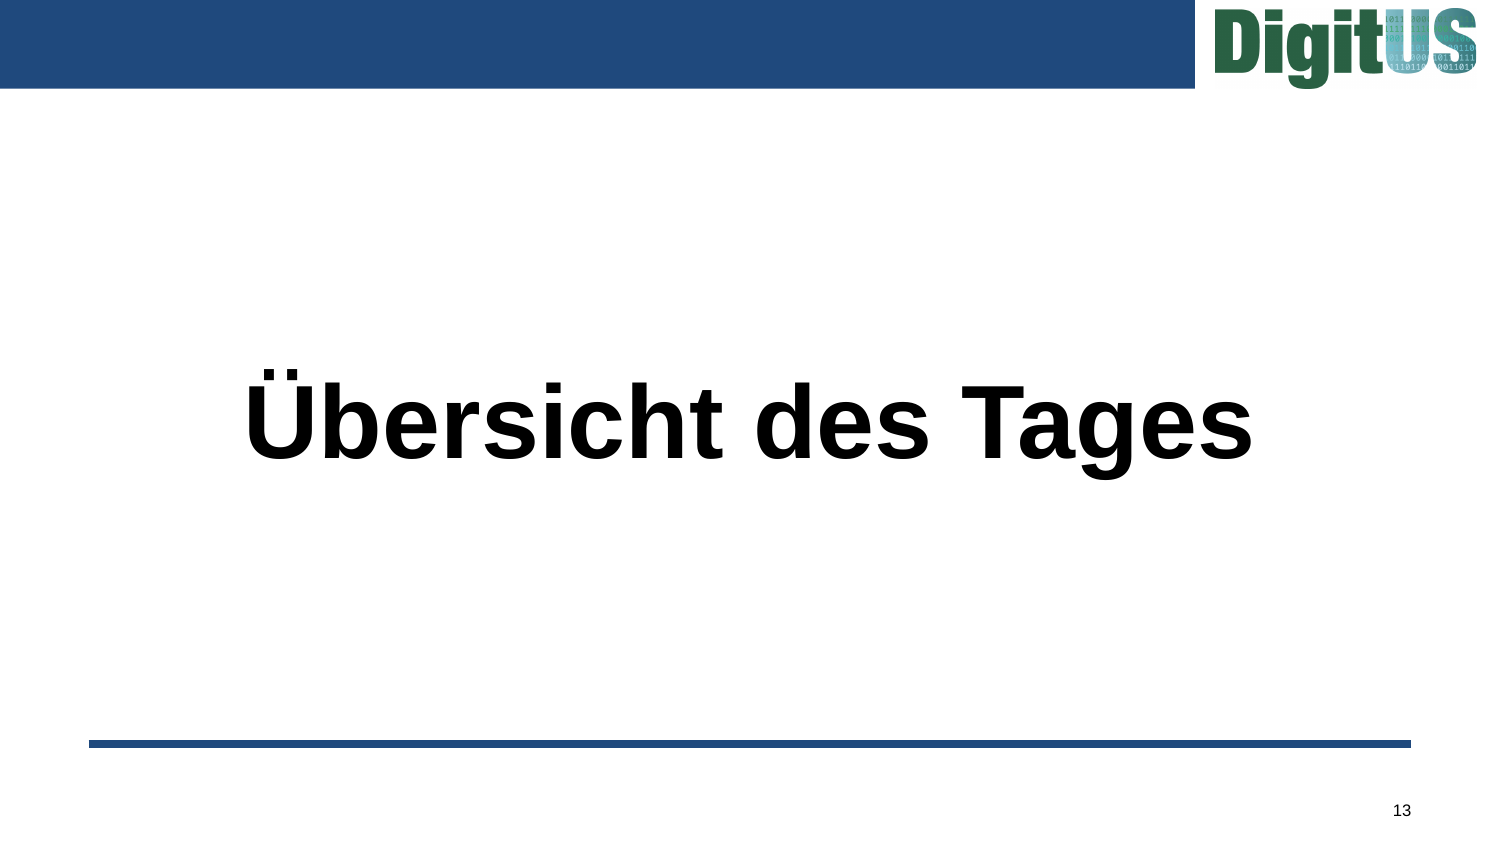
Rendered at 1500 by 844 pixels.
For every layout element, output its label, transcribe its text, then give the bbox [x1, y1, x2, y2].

title Übersicht des Tages [88, 112, 1412, 733]
slide_number 13 [1088, 775, 1412, 821]
picture [1215, 8, 1477, 89]
